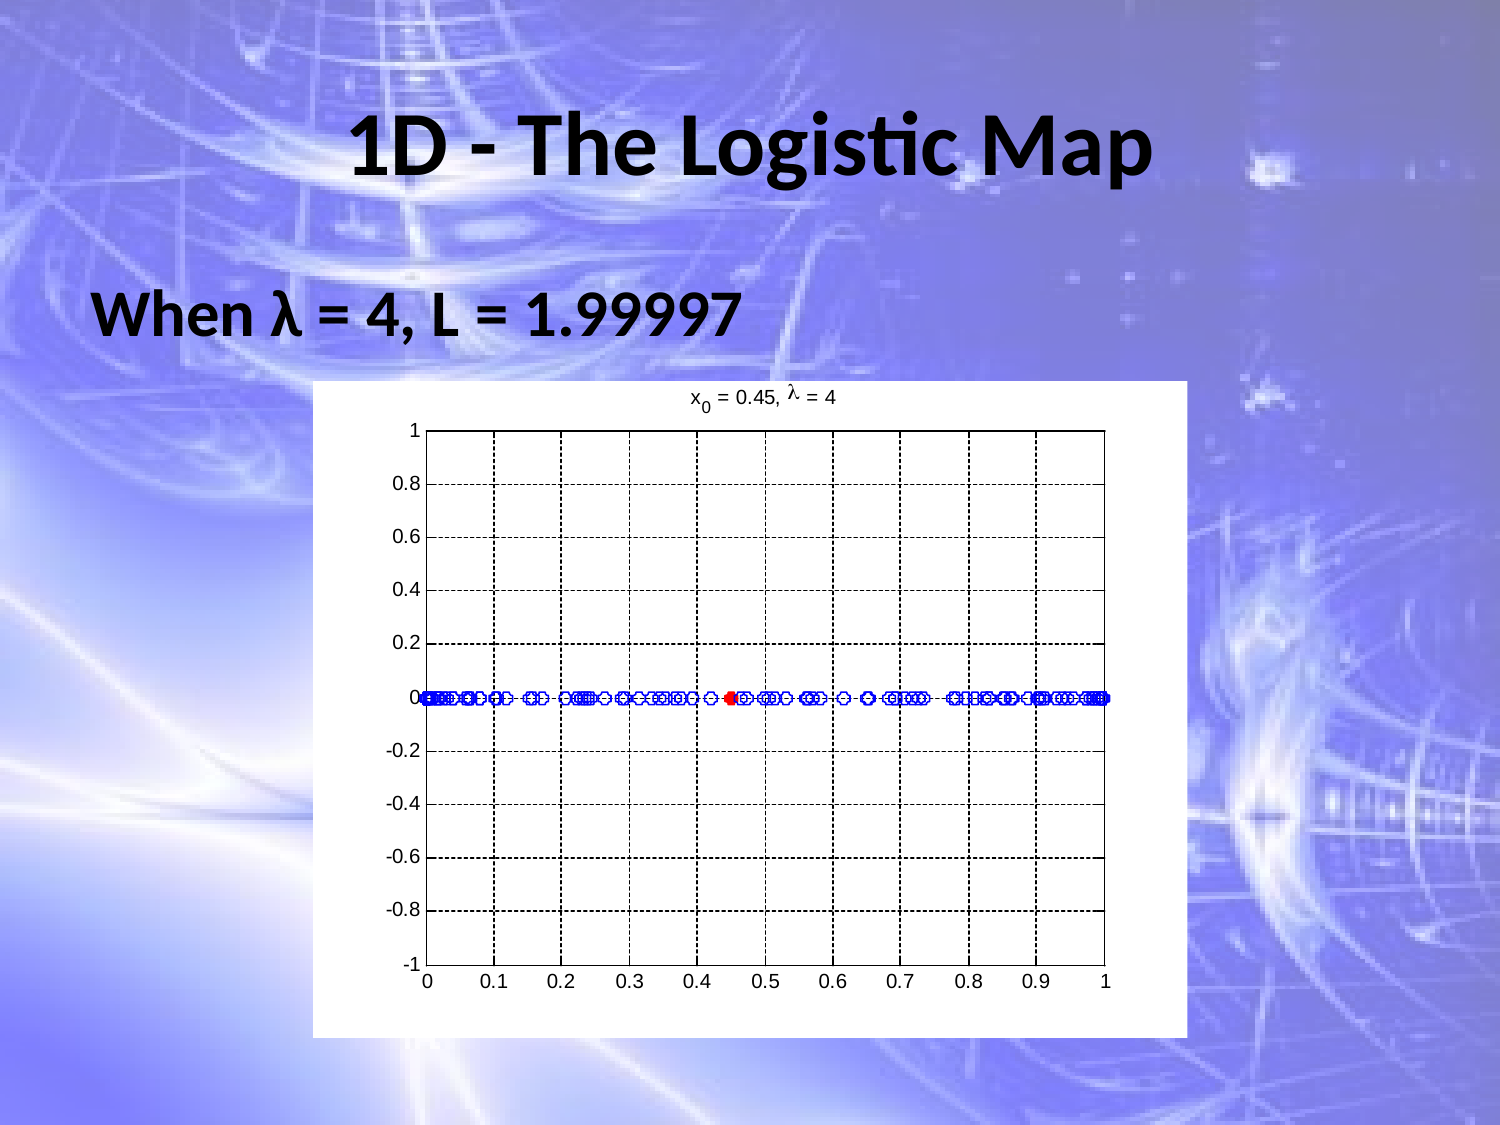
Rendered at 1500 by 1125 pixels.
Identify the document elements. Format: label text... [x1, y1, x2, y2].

picture [312, 380, 1188, 1038]
list When λ = 4, L = 1.99997 [75, 262, 1425, 1005]
title 1D - The Logistic Map [75, 45, 1425, 233]
